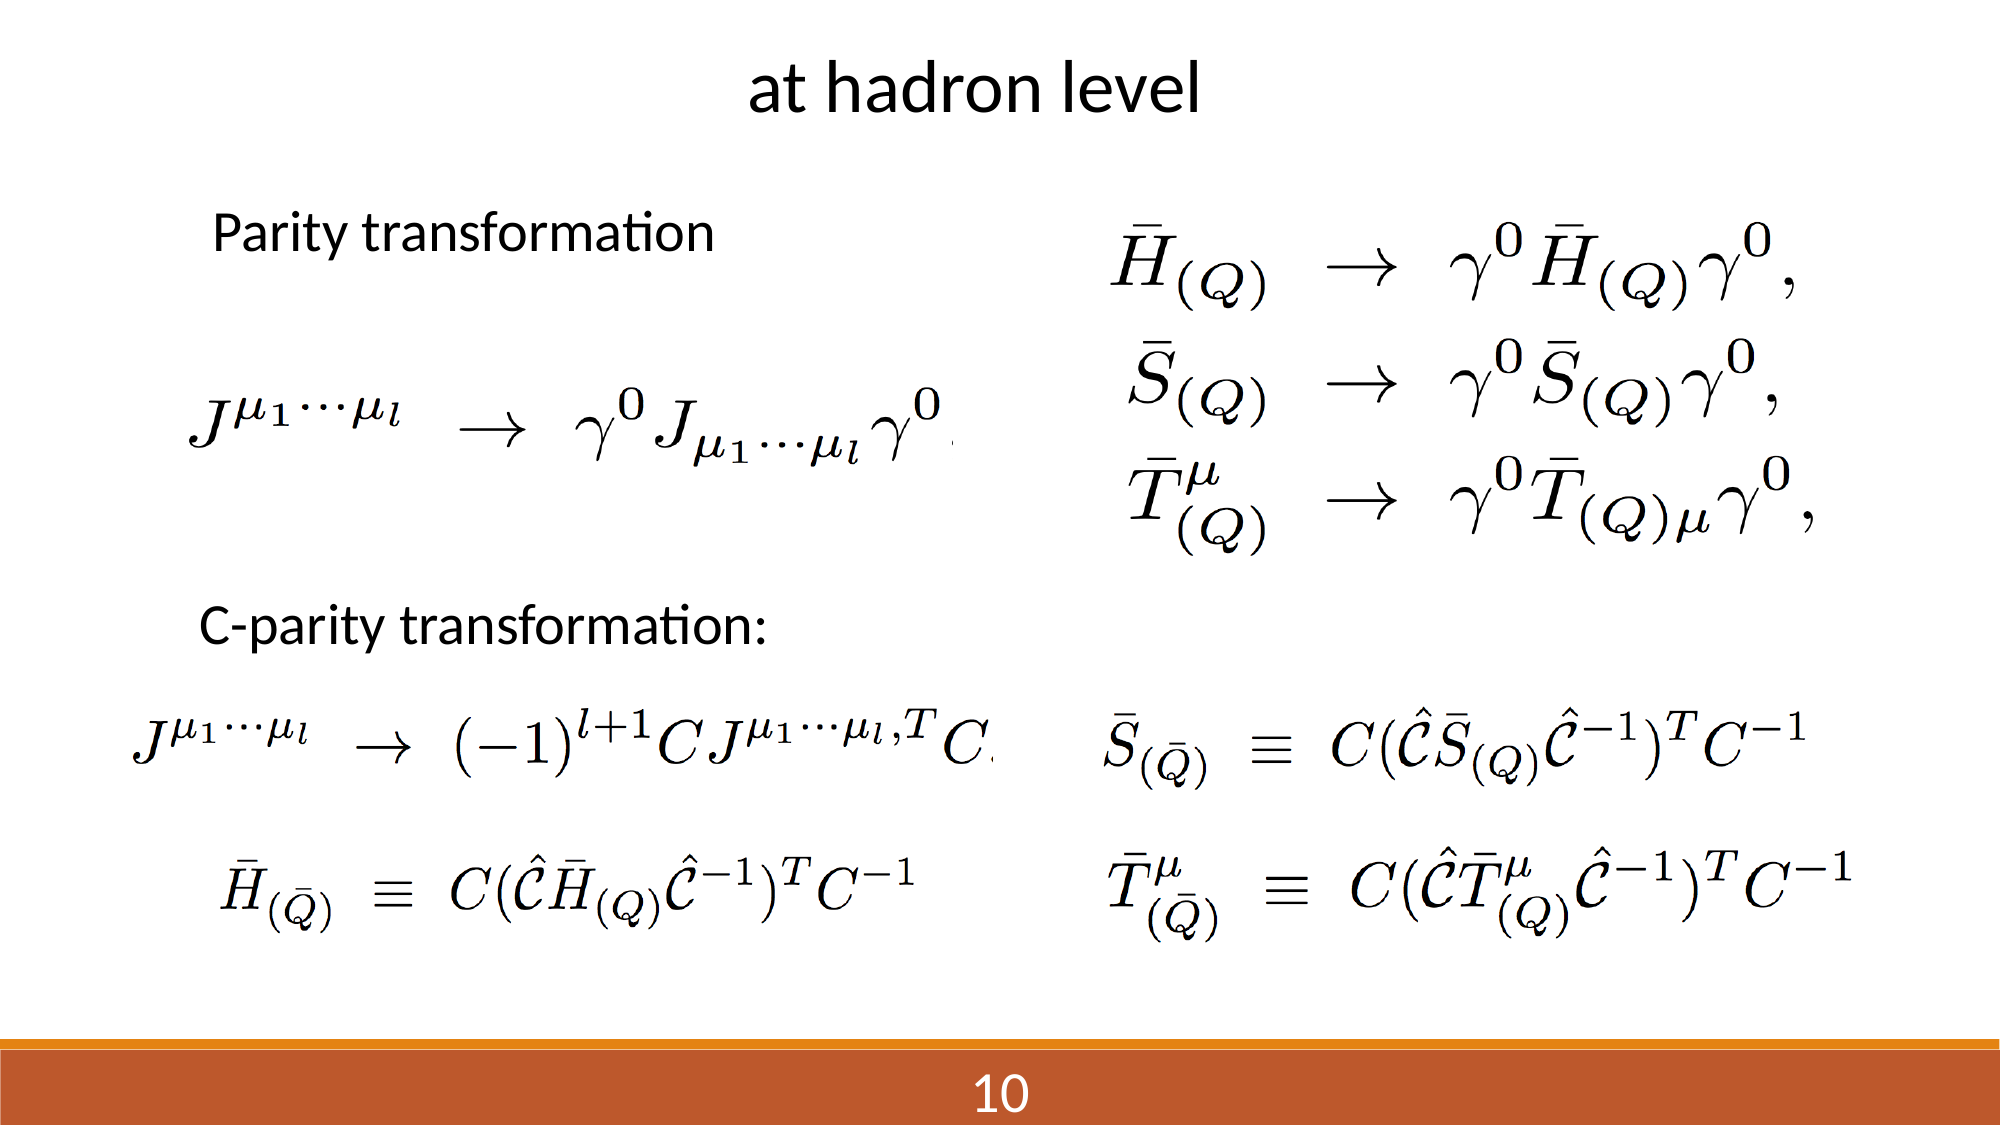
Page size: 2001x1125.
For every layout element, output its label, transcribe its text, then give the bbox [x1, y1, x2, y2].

picture [1092, 191, 1821, 576]
picture [204, 837, 931, 947]
text_box at hadron level [732, 30, 1218, 136]
picture [1091, 825, 1866, 958]
footer 10 [604, 1059, 1396, 1120]
picture [1092, 694, 1819, 801]
text_box C-parity transformation: [184, 579, 785, 664]
picture [178, 378, 954, 479]
picture [124, 694, 993, 789]
text_box Parity transformation [197, 185, 731, 271]
